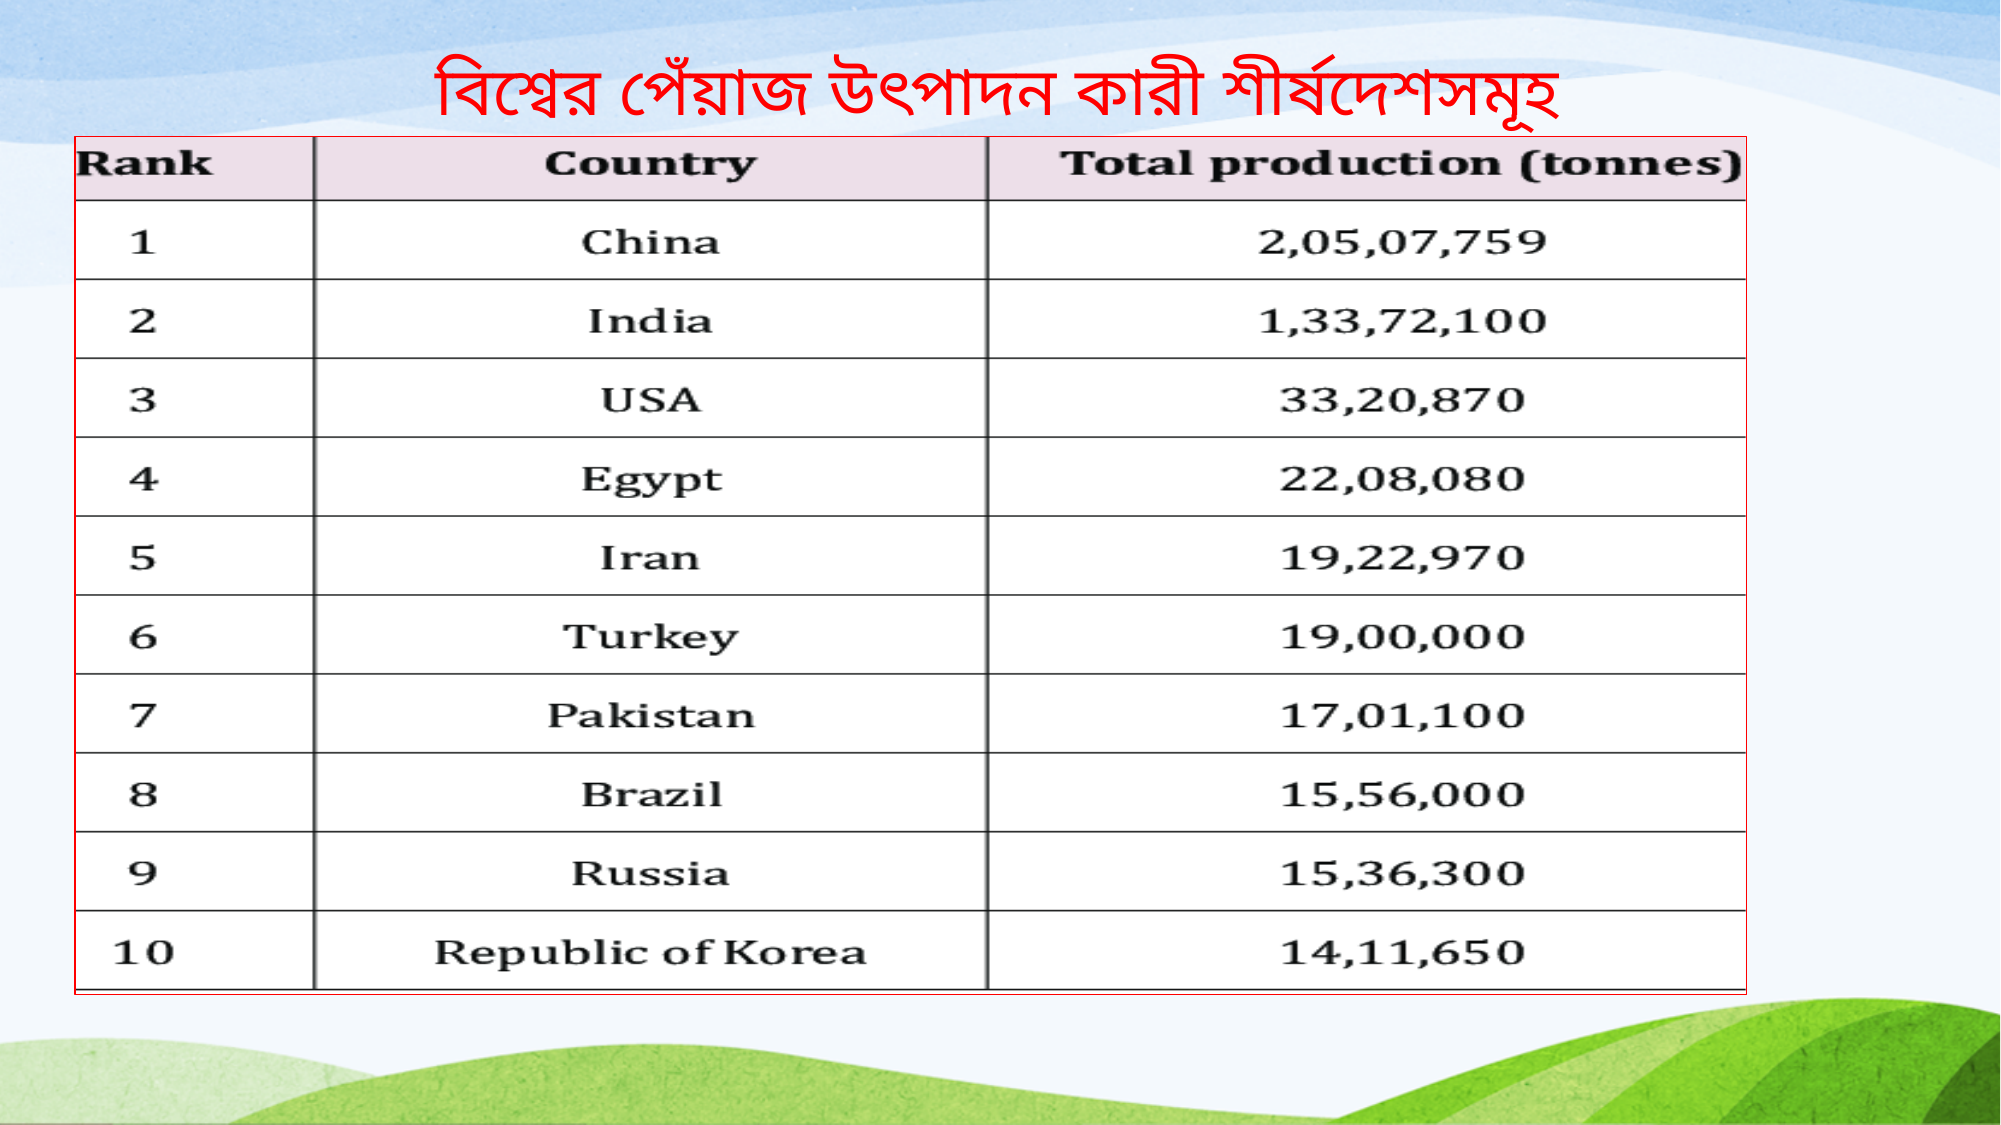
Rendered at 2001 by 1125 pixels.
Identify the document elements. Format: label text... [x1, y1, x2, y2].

text_box বিশ্বের পেঁয়াজ উৎপাদন কারী শীর্ষদেশসমূহ [43, 41, 1952, 137]
picture [0, 0, 2001, 1125]
